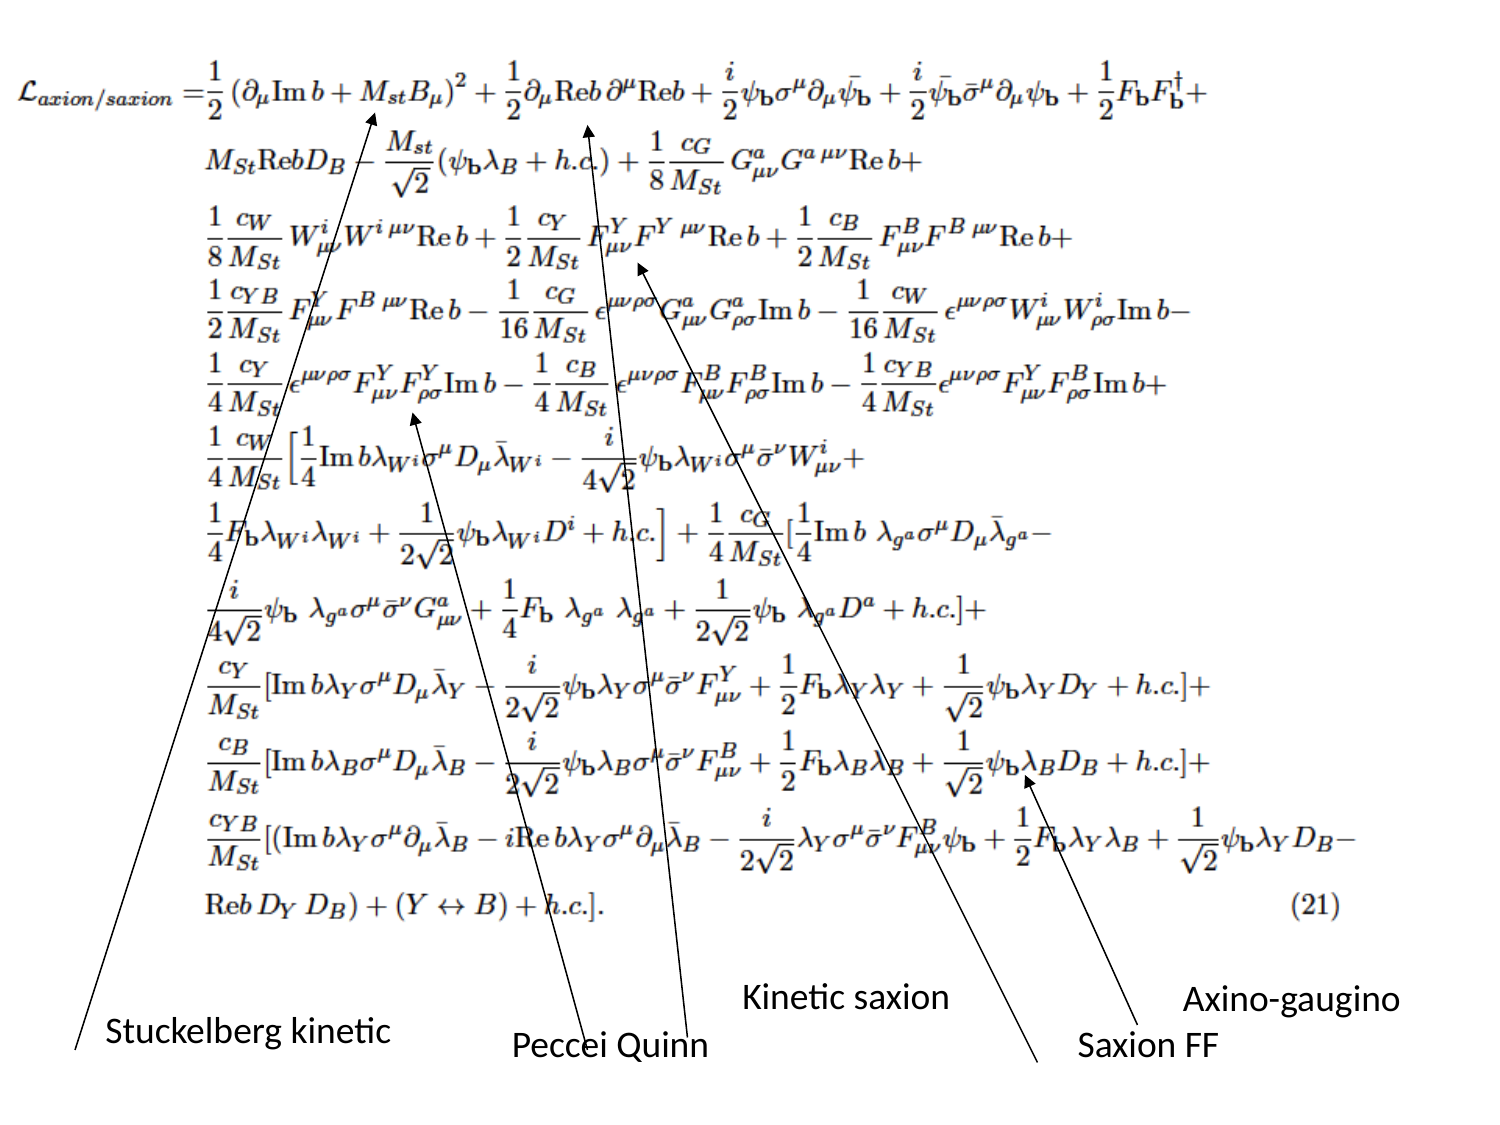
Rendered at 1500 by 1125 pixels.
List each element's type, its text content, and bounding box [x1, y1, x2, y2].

text_box Peccei Quinn [497, 1012, 725, 1073]
text_box Saxion FF [1062, 1012, 1235, 1073]
text_box Kinetic saxion [727, 964, 966, 1024]
text_box Stuckelberg kinetic [90, 998, 415, 1059]
text_box Axino-gaugino [1168, 966, 1416, 1027]
picture [0, 37, 1453, 944]
